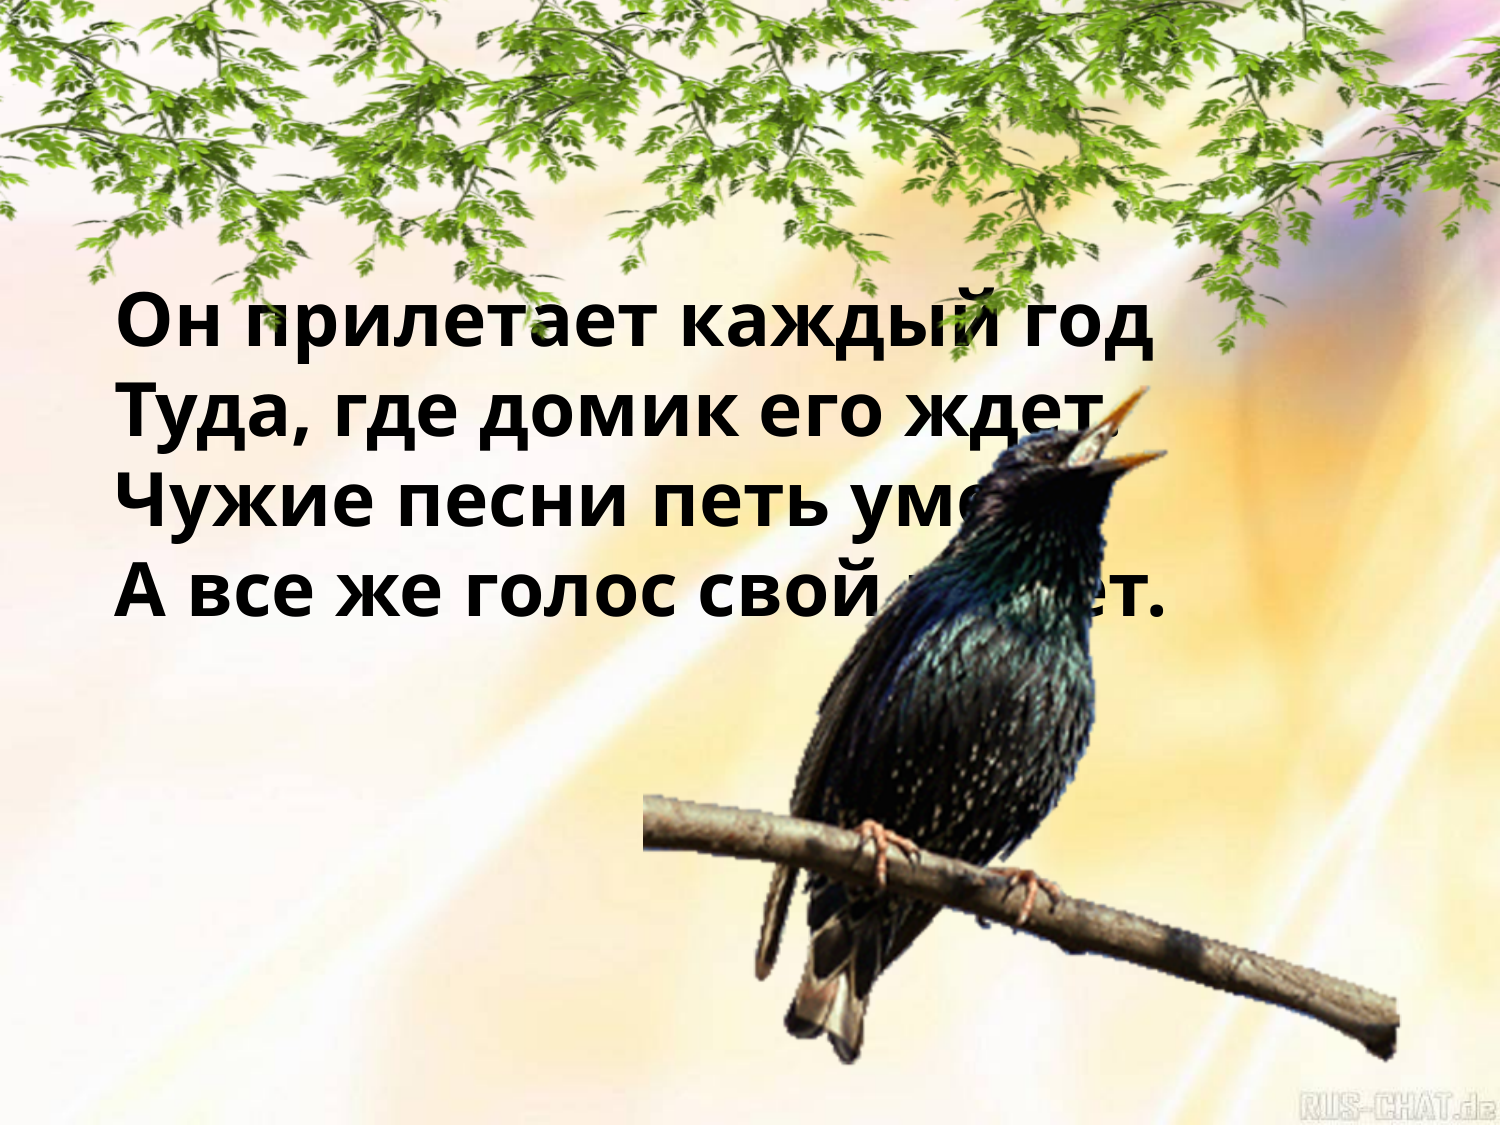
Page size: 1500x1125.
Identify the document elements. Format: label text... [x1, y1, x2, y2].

picture [0, 0, 1500, 1125]
text_box Он прилетает каждый год Туда, где домик его ждет. Чужие песни петь умеет, А все же голос свой имеет. [100, 383, 638, 639]
